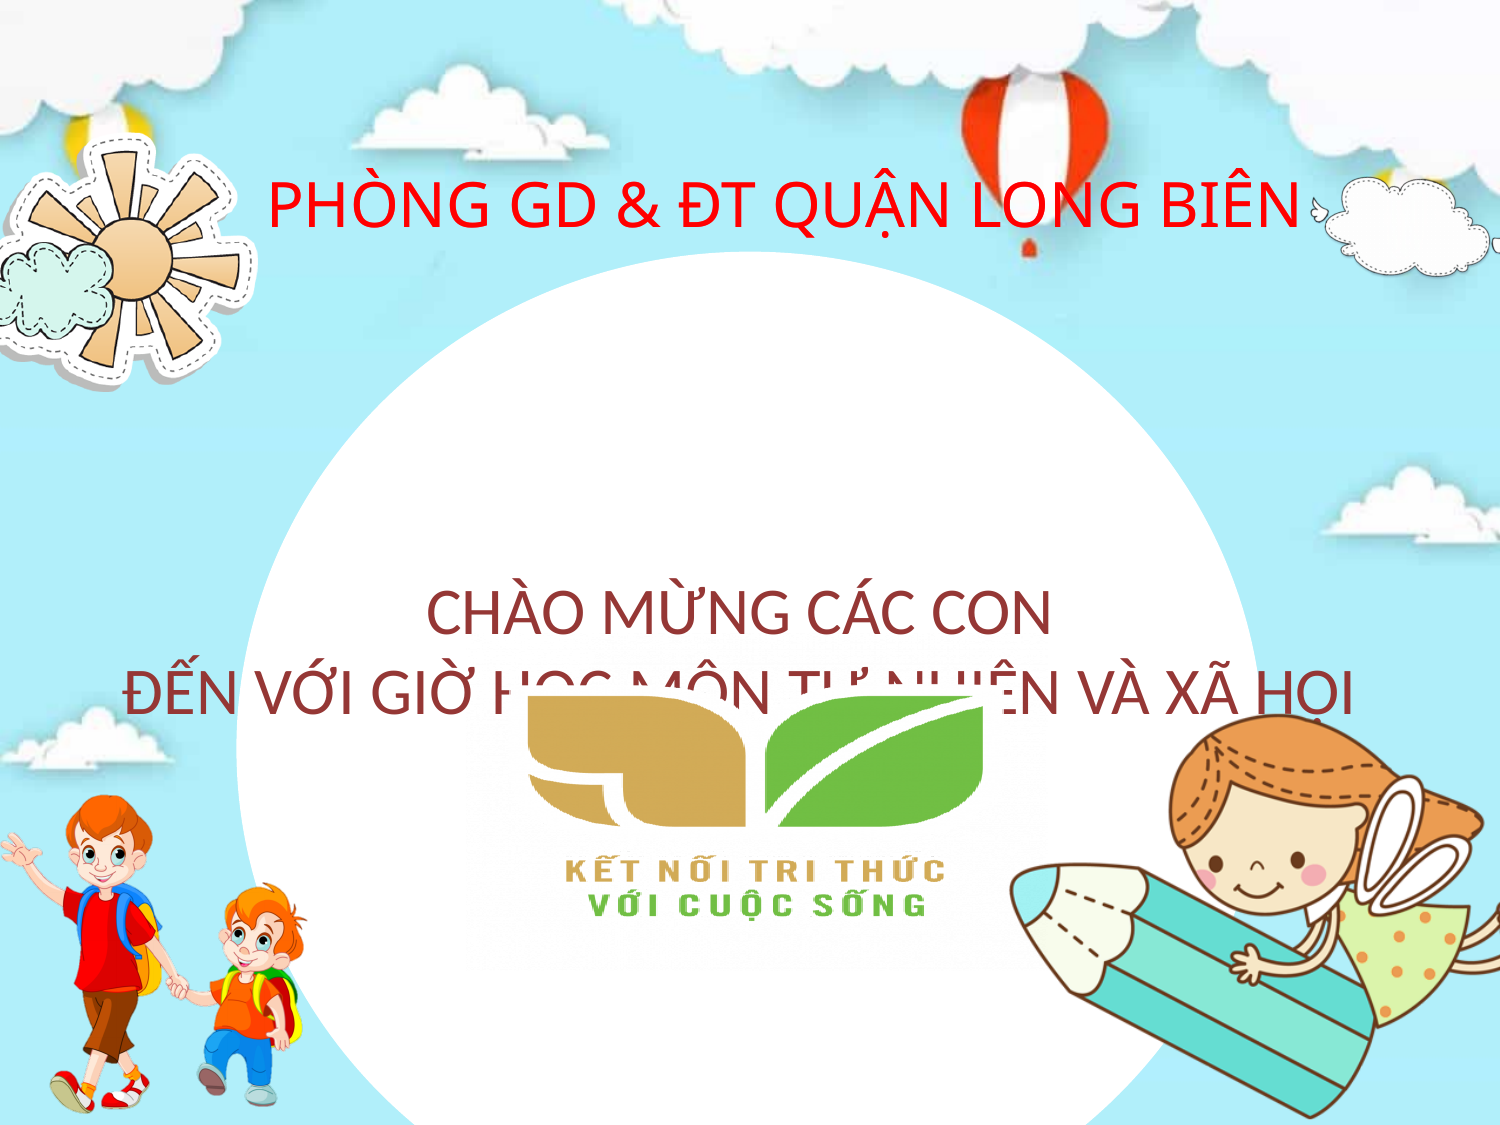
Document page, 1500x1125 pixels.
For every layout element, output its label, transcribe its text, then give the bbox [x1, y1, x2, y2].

text_box [382, 775, 984, 1125]
text_box [293, 251, 1207, 521]
title CHÀO MỪNG CÁC CON ĐẾN VỚI GIỜ HỌC MÔN TỰ NHIÊN VÀ XÃ HỘI [106, 521, 1375, 775]
picture [0, 0, 1500, 1125]
text_box PHÒNG GD & ĐT QUẬN LONG BIÊN [311, 157, 1319, 248]
